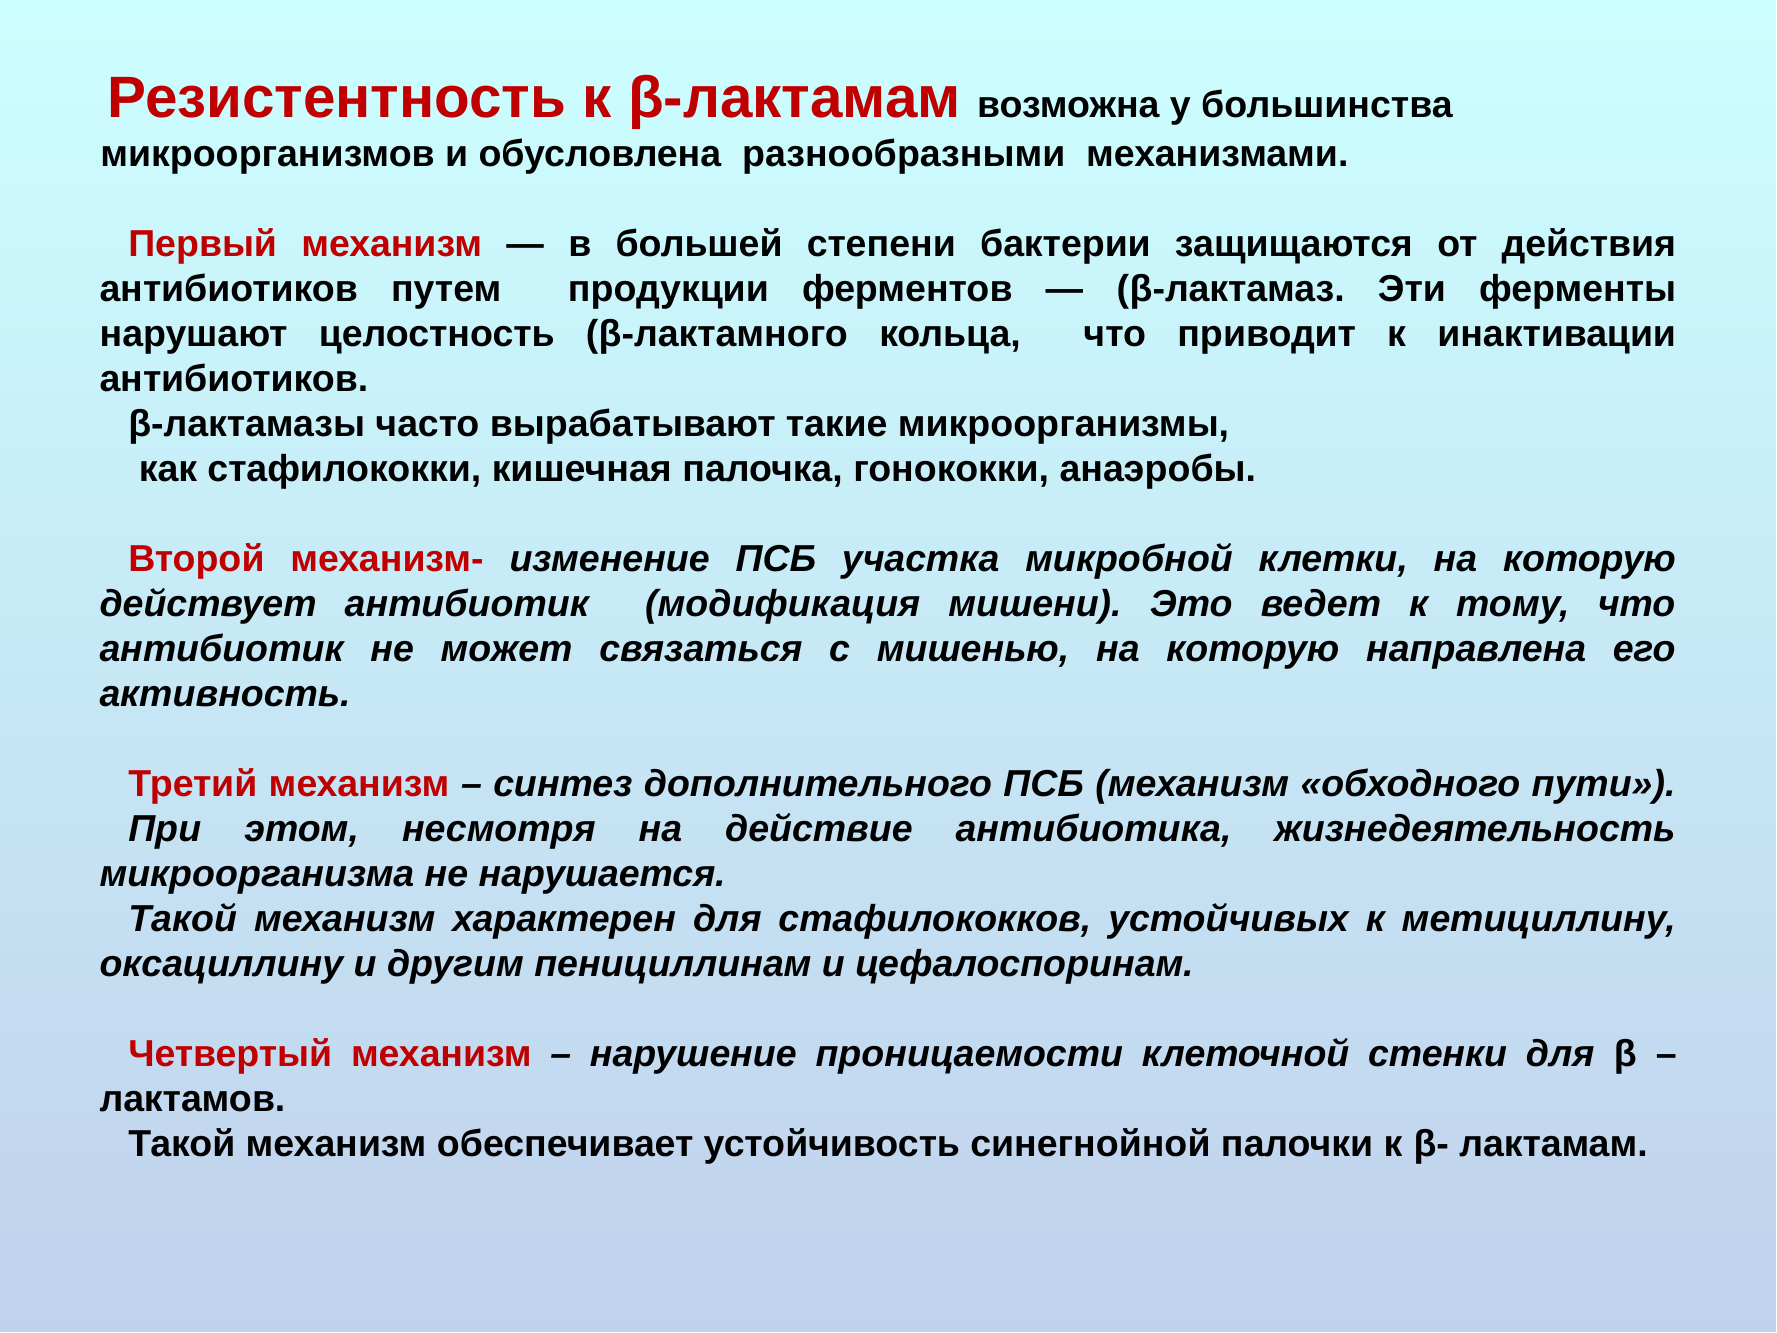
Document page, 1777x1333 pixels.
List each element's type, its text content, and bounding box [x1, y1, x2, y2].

text_box Резистентность к β-лактамам возможна у большинства микроорганизмов и обусловлена разнообразными механизмами. Первый механизм — в большей степени бактерии защищаются от действия антибиотиков путем продукции ферментов — (β-лактамаз. Эти ферменты нарушают целостность (β-лактамного кольца, что приводит к инактивации антибиотиков. β-лактамазы часто вырабатывают такие микроорганизмы, как стафилококки, кишечная палочка, гонококки, анаэробы. Второй механизм- изменение ПСБ участка микробной клетки, на которую действует антибиотик (модификация мишени). Это ведет к тому, что антибиотик не может связаться с мишенью, на которую направлена его активность. Третий механизм – синтез дополнительного ПСБ (механизм «обходного пути»). При этом, несмотря на действие антибиотика, жизнедеятельность микроорганизма не нарушается. Такой механизм характерен для стафилококков, устойчивых к метициллину, оксациллину и другим пенициллинам и цефалоспоринам. Четвертый механизм – нарушение проницаемости клеточной стенки для β –лактамов. Такой механизм обеспечивает устойчивость синегнойной палочки к β- лактамам. [84, 51, 1692, 1172]
